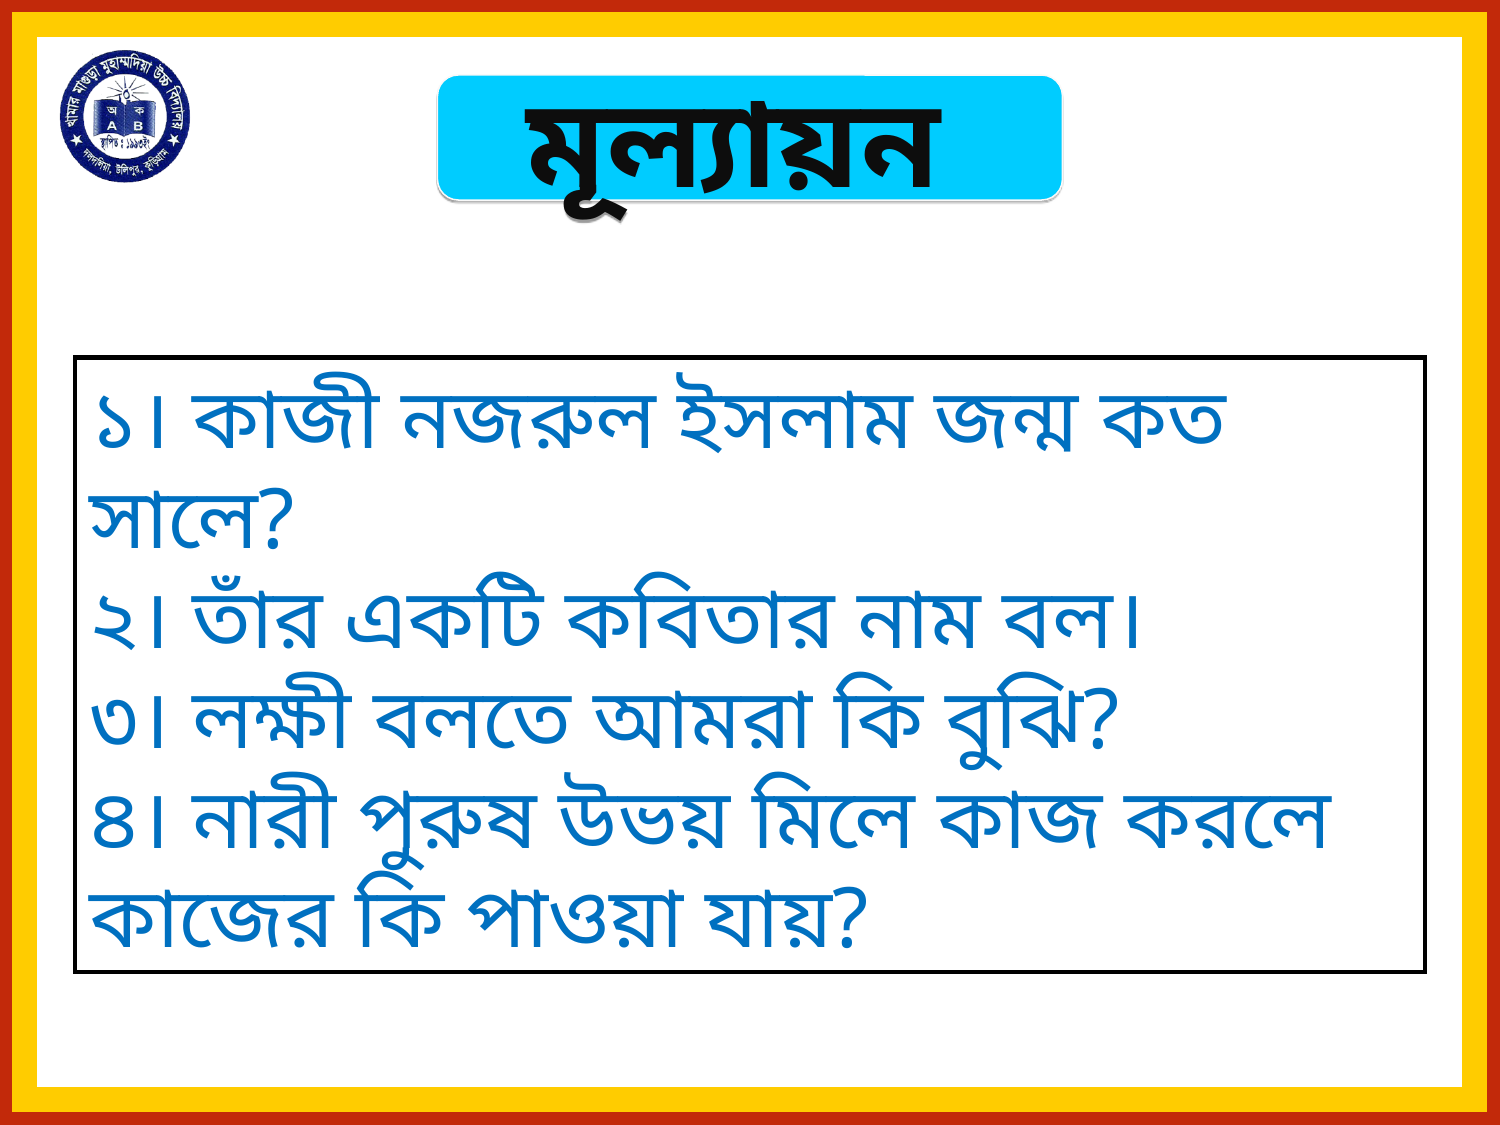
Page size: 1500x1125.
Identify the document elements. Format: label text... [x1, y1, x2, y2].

text_box [24, 24, 1475, 1100]
text_box ১। কাজী নজরুল ইসলাম জন্ম কত সালে? ২। তাঁর একটি কবিতার নাম বল। ৩। লক্ষী বলতে আমরা কি বুঝি? ৪। নারী পুরুষ উভয় মিলে কাজ করলে কাজের কি পাওয়া যায়? [74, 357, 1425, 972]
text_box [0, 0, 1500, 1125]
text_box মূল্যায়ন [437, 74, 1063, 201]
picture [49, 37, 201, 188]
